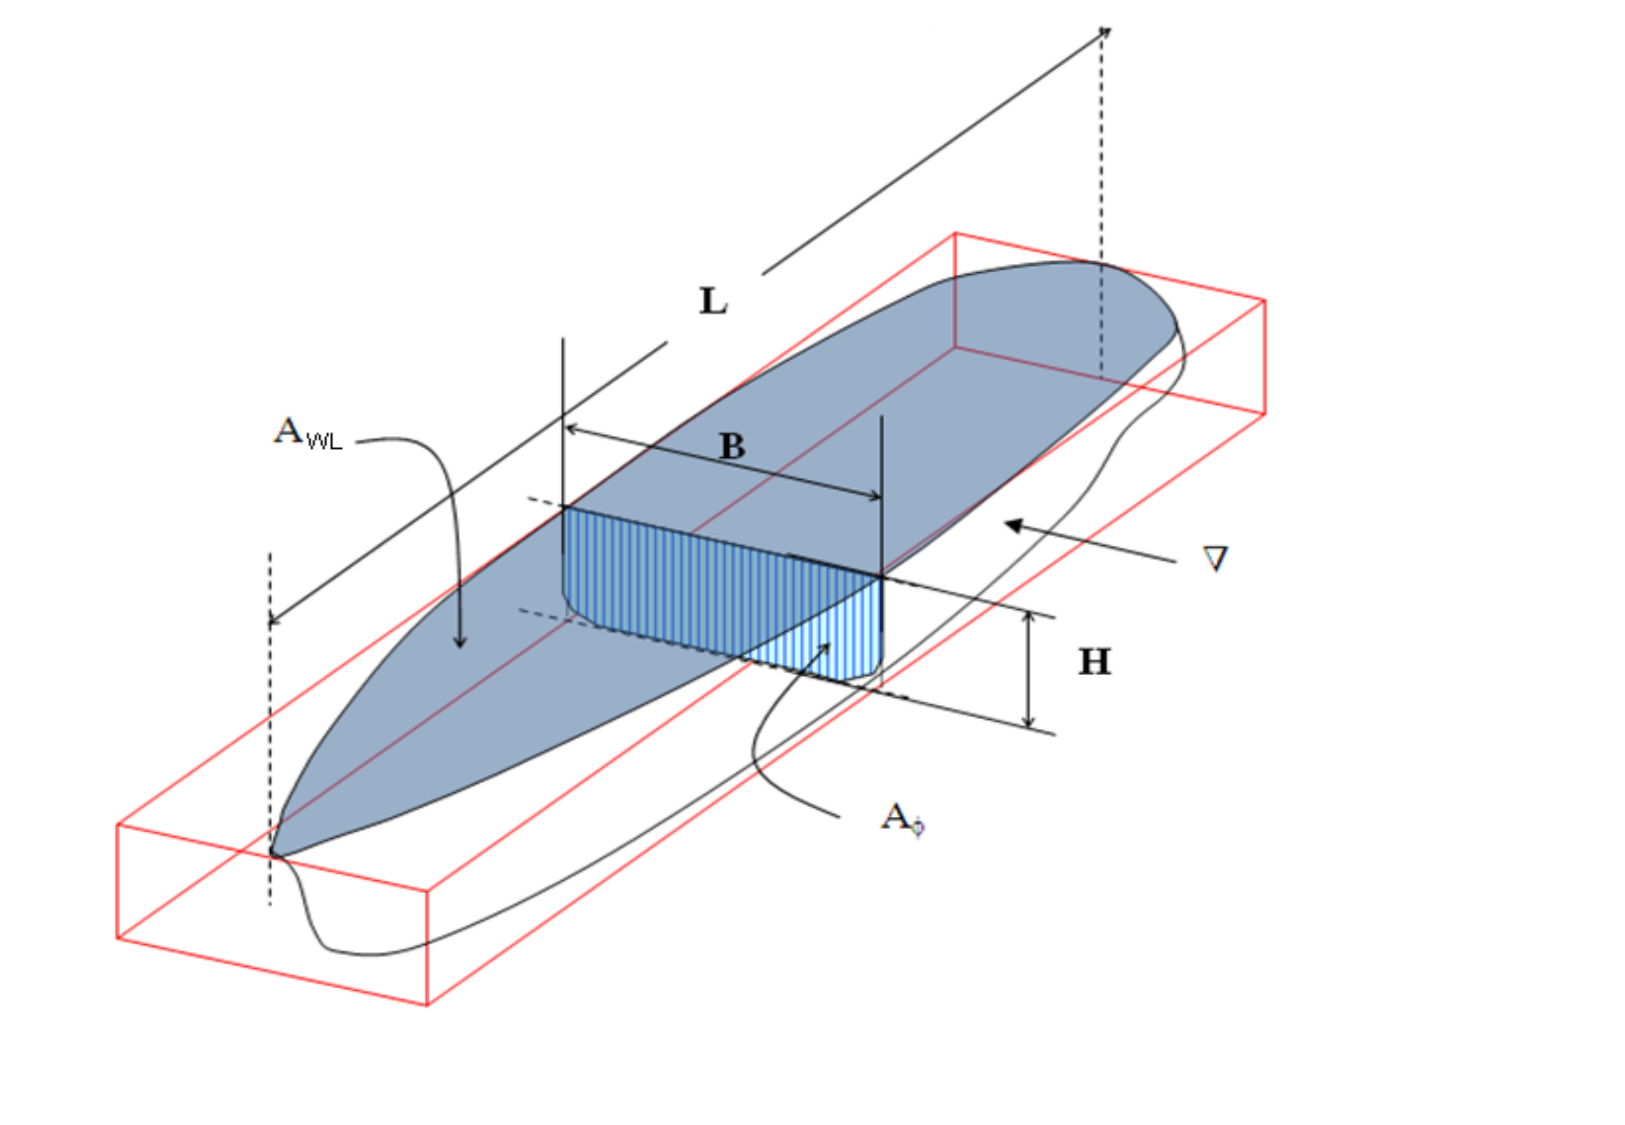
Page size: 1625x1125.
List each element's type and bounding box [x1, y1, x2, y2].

picture [104, 25, 1285, 1010]
